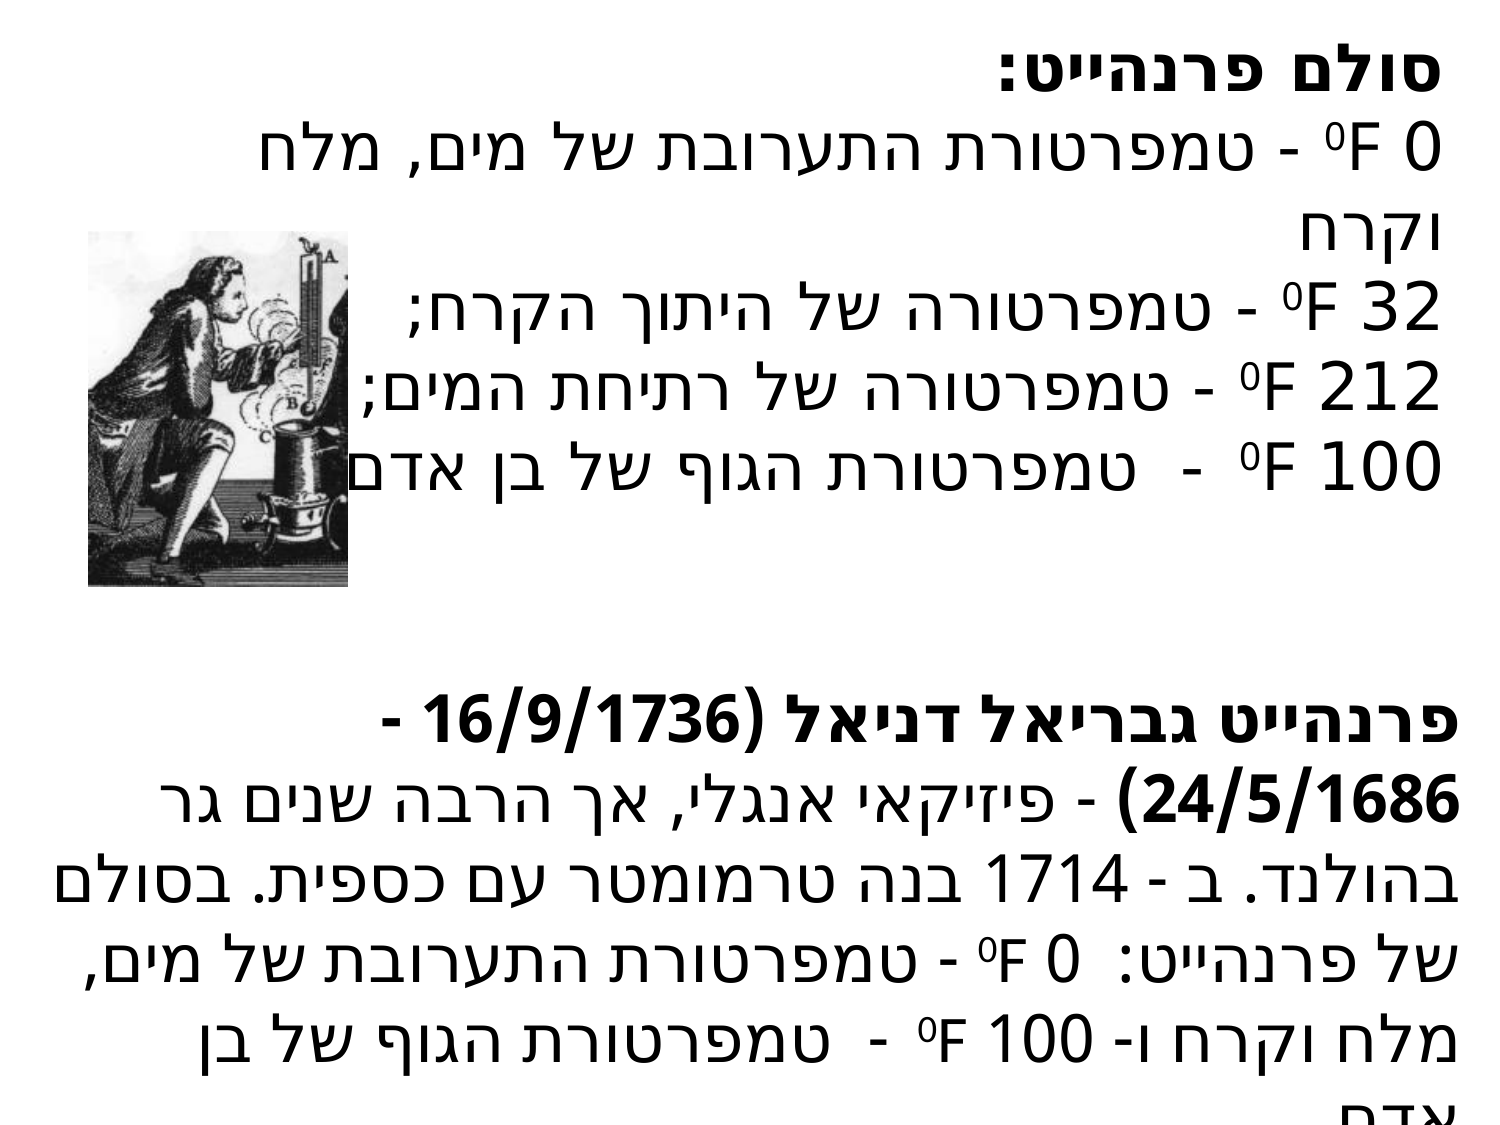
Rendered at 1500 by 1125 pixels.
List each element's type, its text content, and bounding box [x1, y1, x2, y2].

picture [88, 231, 349, 587]
text_box פרנהייט גבריאל דניאל (16/9/1736 - 24/5/1686) - פיזיקאי אנגלי, אך הרבה שנים גר בהולנד. ב - 1714 בנה טרמומטר עם כספית. בסולם של פרנהייט: 0 0F - טמפרטורת התערובת של מים, מלח וקרח ו- 100 0F - טמפרטורת הגוף של בן אדם. [29, 668, 1477, 1125]
text_box סולם פרנהייט: 0 0F - טמפרטורת התערובת של מים, מלח וקרח 32 0F - טמפרטורה של היתוך הקרח; 212 0F - טמפרטורה של רתיחת המים; 100 0F - טמפרטורת הגוף של בן אדם. [157, 16, 1460, 512]
